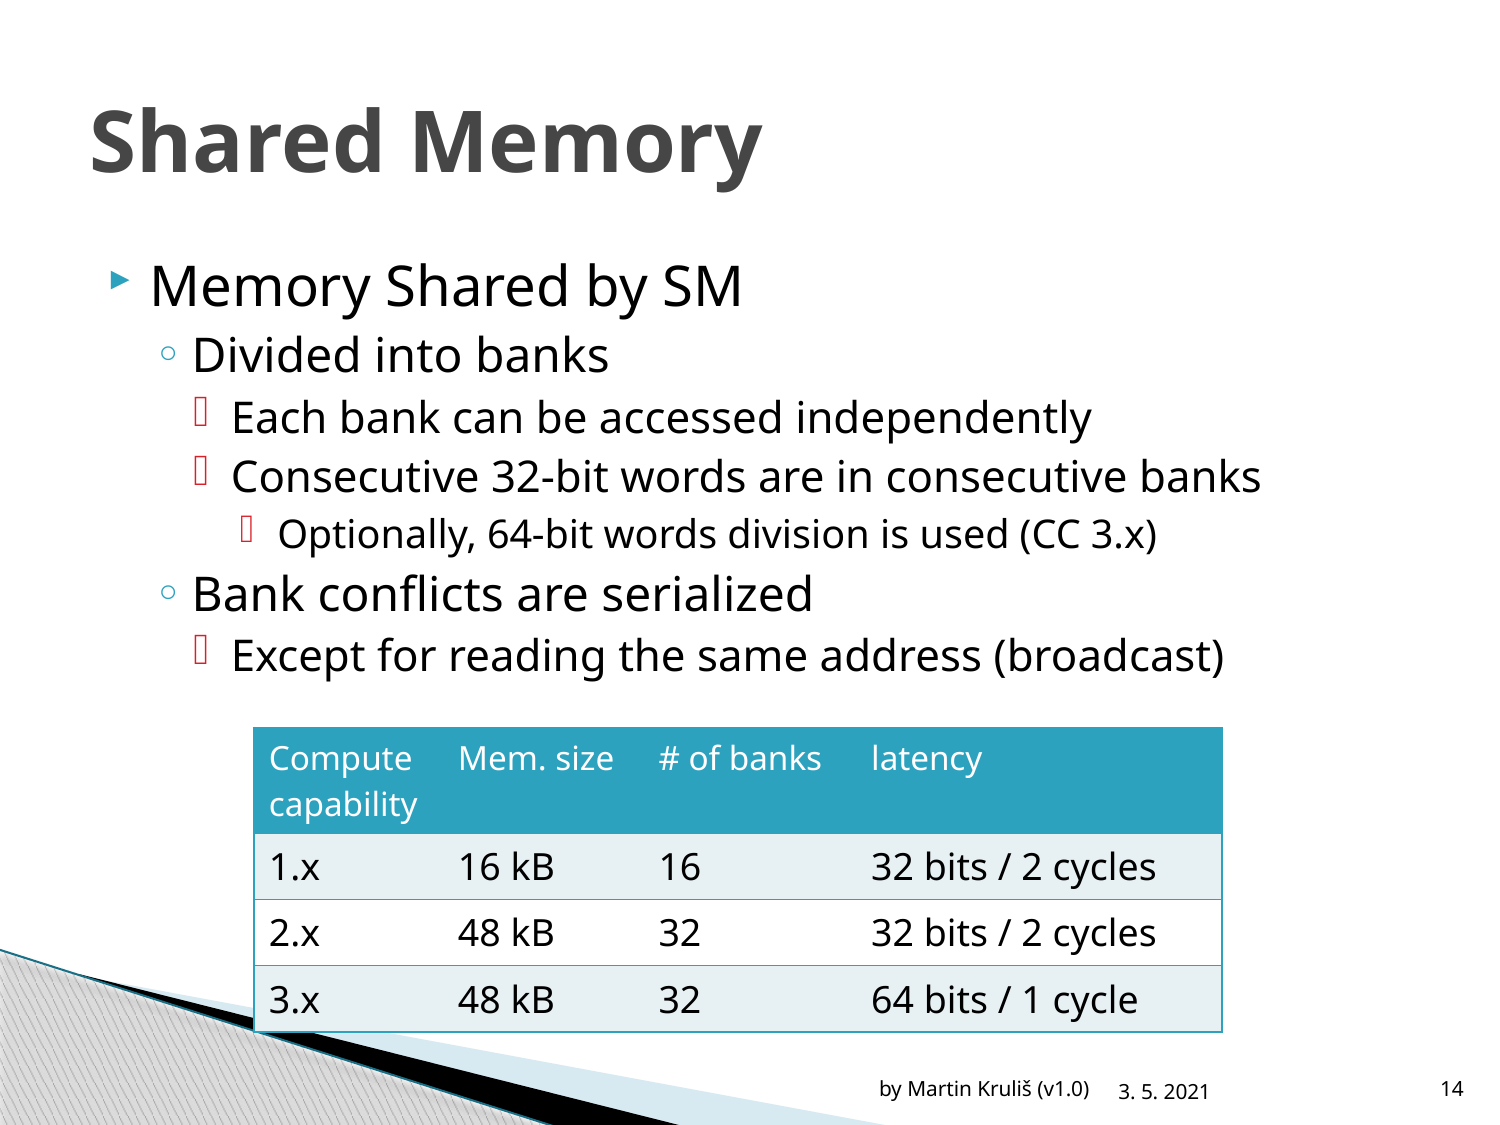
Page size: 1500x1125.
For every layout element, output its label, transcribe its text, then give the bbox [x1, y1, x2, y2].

table_cell 3.x [255, 966, 443, 1031]
table_cell 48 kB [443, 900, 644, 965]
table_header latency [856, 729, 1221, 832]
table_cell 32 bits / 2 cycles [856, 900, 1221, 965]
table_cell 64 bits / 1 cycle [856, 966, 1221, 1031]
slide_number 14 [1418, 1051, 1479, 1112]
table_header Mem. size [443, 729, 644, 832]
table_header Compute capability [255, 729, 443, 832]
table_cell 16 [644, 834, 856, 899]
title Shared Memory [75, 45, 1425, 233]
slide_number 3. 5. 2021 [1105, 1051, 1418, 1112]
table_cell 48 kB [443, 966, 644, 1031]
table_cell 2.x [255, 900, 443, 965]
list Memory Shared by SM Divided into banks Each bank can be accessed independently Consecutive 32-bit words are in consecutive banks Optionally, 64-bit words division is used (CC 3.x) Bank conflicts are serialized Except for reading the same address (broadcast) [75, 243, 1425, 986]
table_cell 32 [644, 966, 856, 1031]
footer by Martin Kruliš (v1.0) [718, 1051, 1105, 1112]
table_cell 1.x [255, 834, 443, 899]
table_cell 16 kB [443, 834, 644, 899]
table_header # of banks [644, 729, 856, 832]
table_cell 32 bits / 2 cycles [856, 834, 1221, 899]
table_cell 32 [644, 900, 856, 965]
